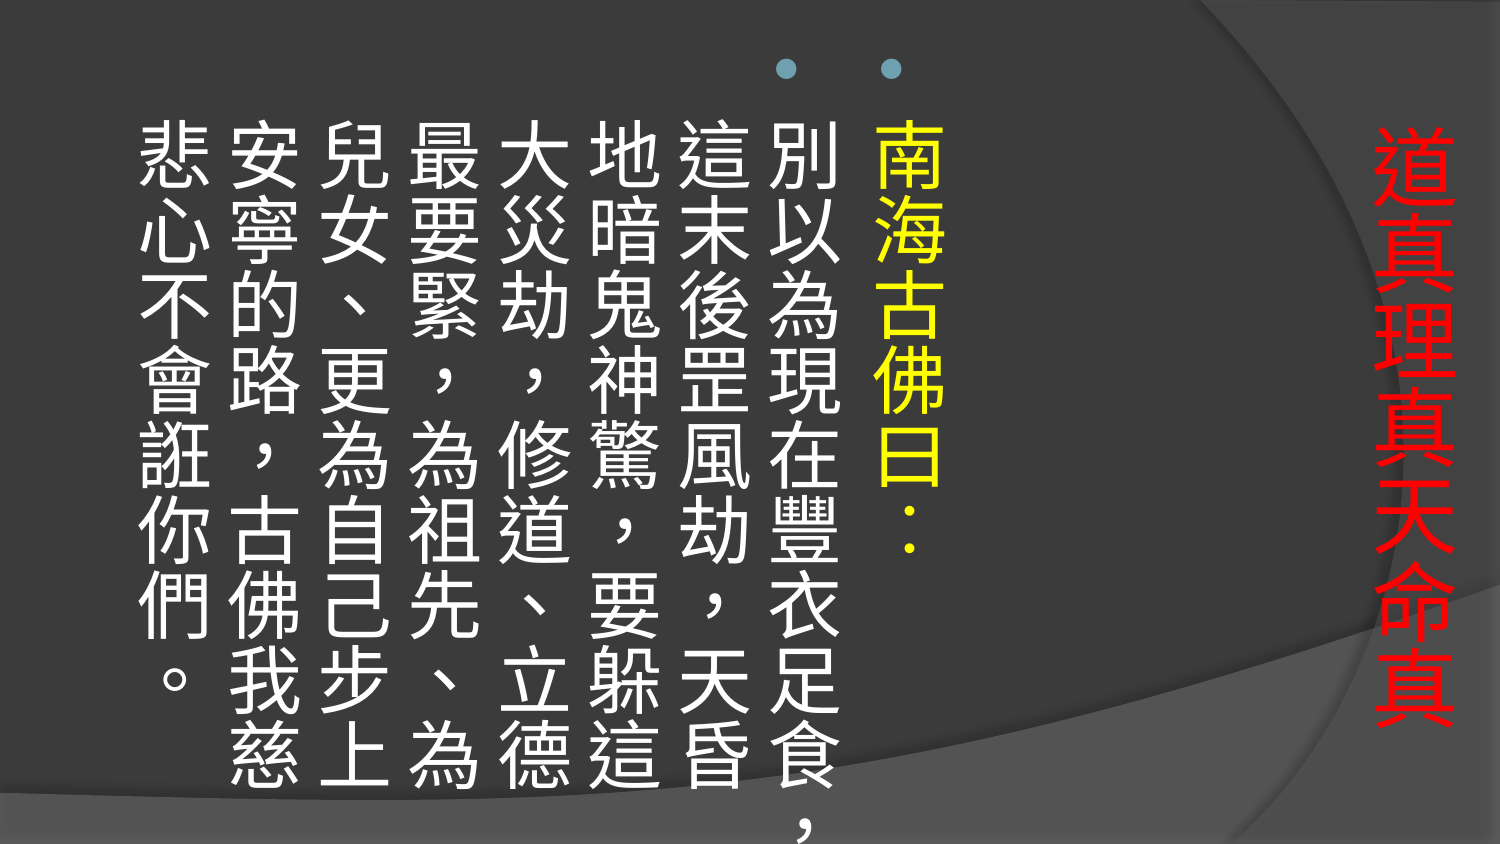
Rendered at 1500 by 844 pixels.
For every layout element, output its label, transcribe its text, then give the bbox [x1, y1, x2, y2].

title 道真理真天命真 [1352, 43, 1473, 812]
list 南海古佛曰︰ 別以為現在豐衣足食，這末後罡風劫，天昏地暗鬼神驚，要躲這大災劫，修道、立德最要緊，為祖先、為兒女、更為自己步上安寧的路，古佛我慈悲心不會誑你們。 [29, 33, 1329, 812]
